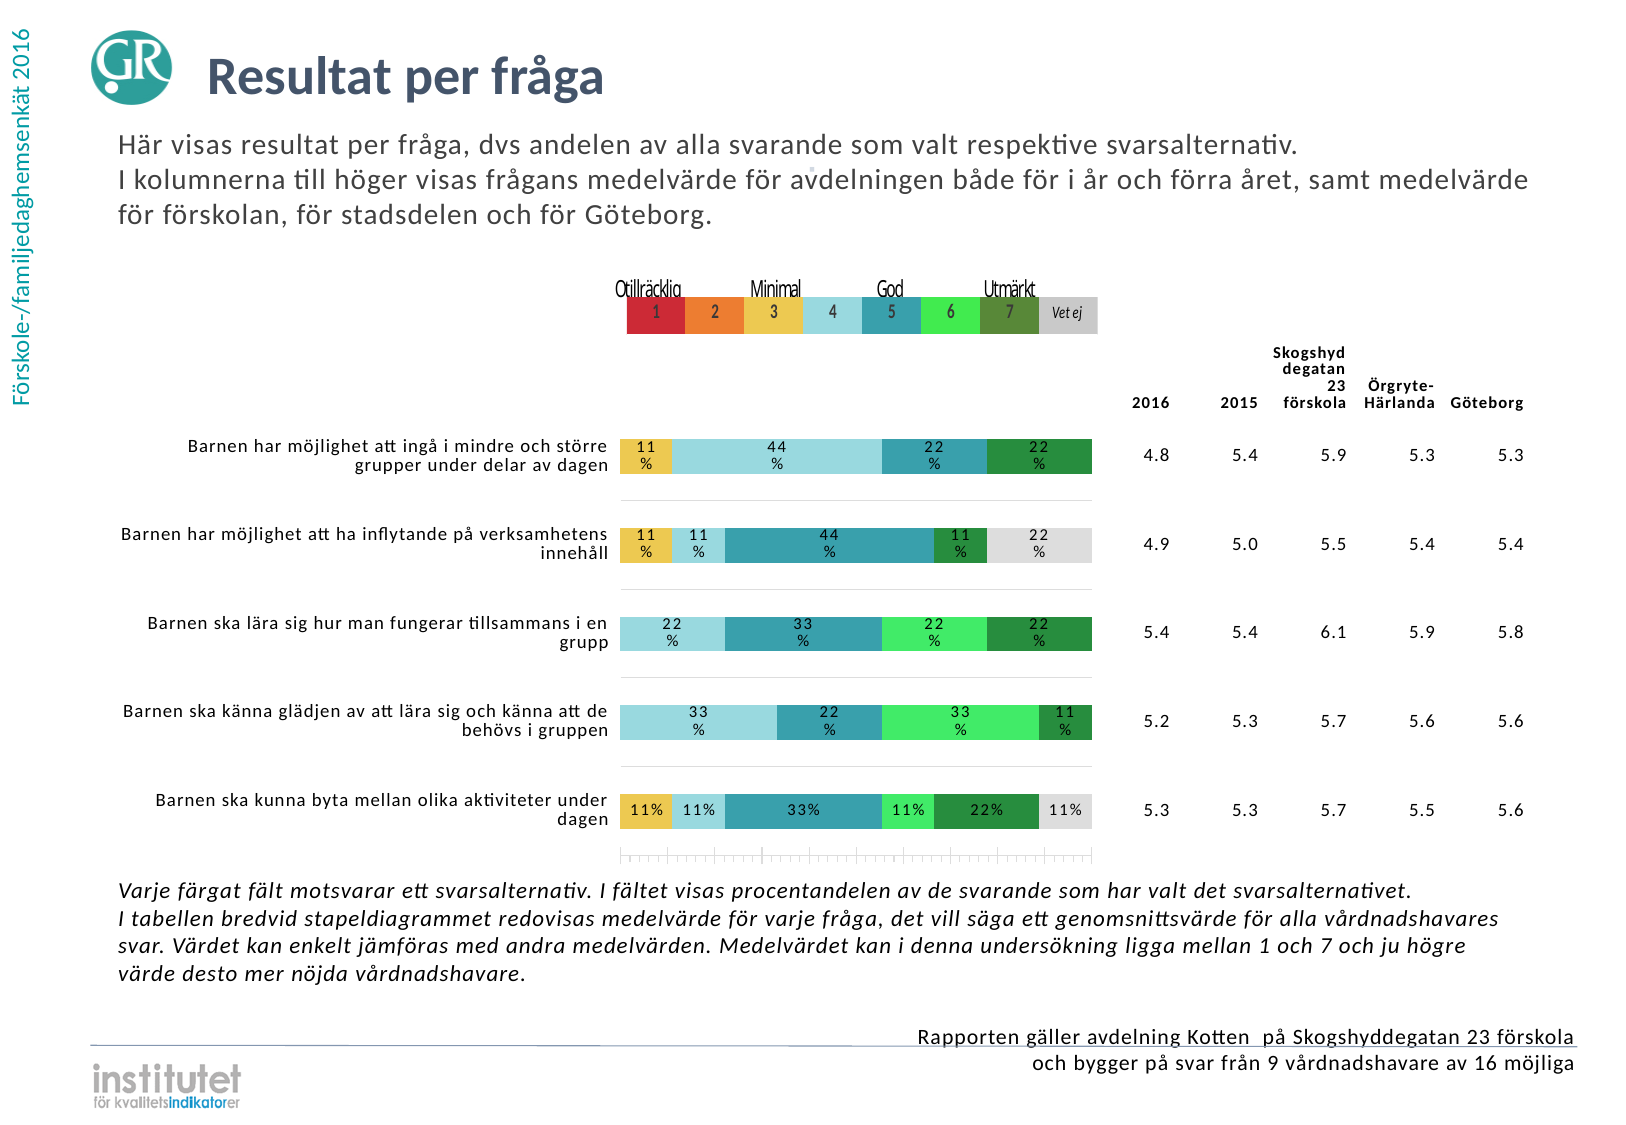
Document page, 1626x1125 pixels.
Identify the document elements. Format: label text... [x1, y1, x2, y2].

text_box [118, 875, 1506, 1045]
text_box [207, 40, 1460, 126]
text_box Här visas resultat per fråga, dvs andelen av alla svarande som valt respektive svarsalternativ. I kolumnerna till höger visas frågans medelvärde för avdelningen både för i år och förra året, samt medelvärde för förskolan, för stadsdelen och för Göteborg. [118, 125, 1537, 262]
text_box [17, 1045, 1578, 1111]
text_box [118, 324, 1453, 1039]
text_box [609, 269, 1099, 336]
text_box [118, 153, 1506, 213]
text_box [118, 1047, 1506, 1052]
